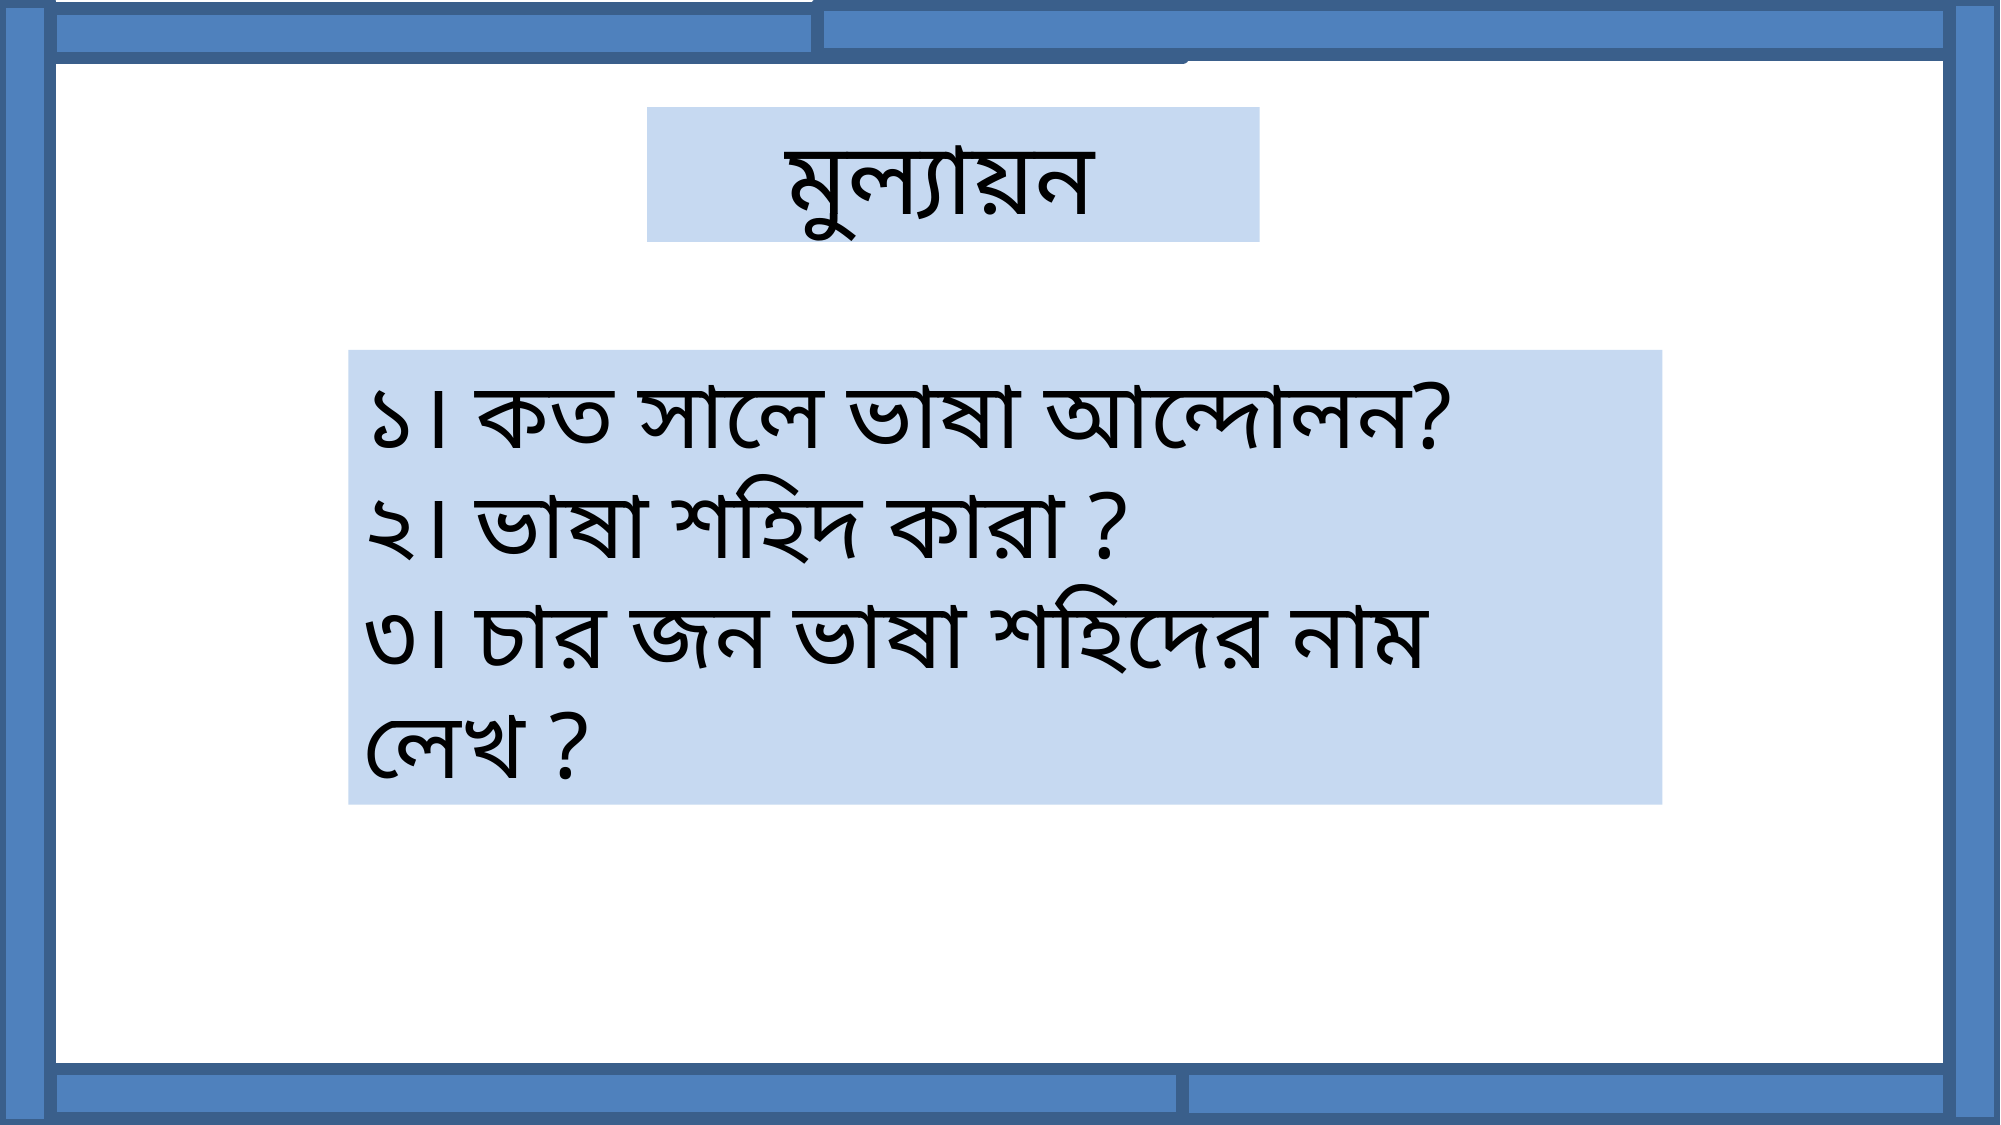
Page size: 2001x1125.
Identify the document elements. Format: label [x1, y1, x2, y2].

text_box [0, 0, 2000, 1125]
